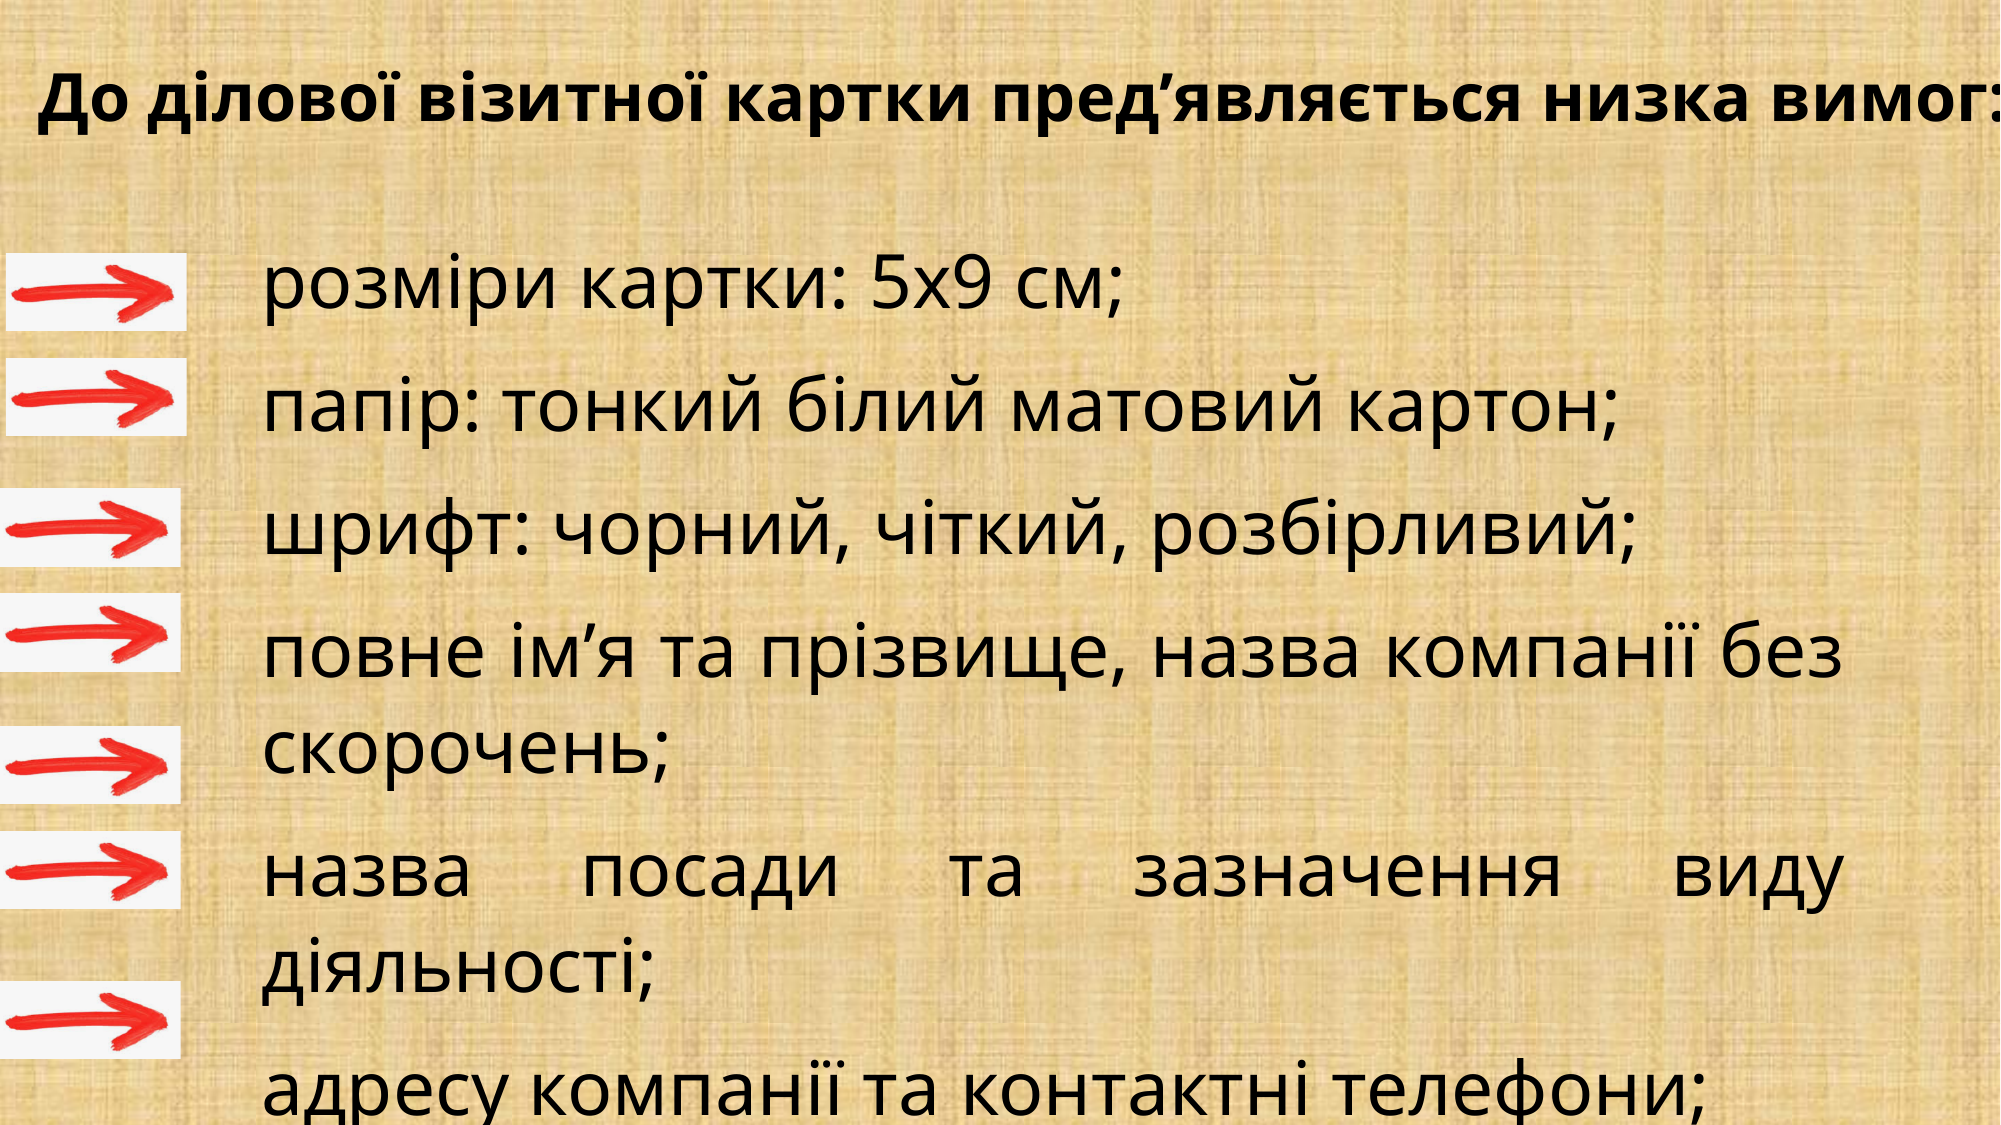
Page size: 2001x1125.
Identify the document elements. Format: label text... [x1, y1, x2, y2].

text_box розміри картки: 5х9 см; папір: тонкий білий матовий картон; шрифт: чорний, чіткий, розбірливий; повне ім’я та прізвище, назва компанії без скорочень; назва посади та зазначення виду діяльності; адресу компанії та контактні телефони; емблема компанії або її логотип — за бажанням. [246, 219, 1860, 1125]
picture [0, 0, 2001, 1125]
text_box До ділової візитної картки пред’являється низка вимог: [23, 42, 2000, 143]
